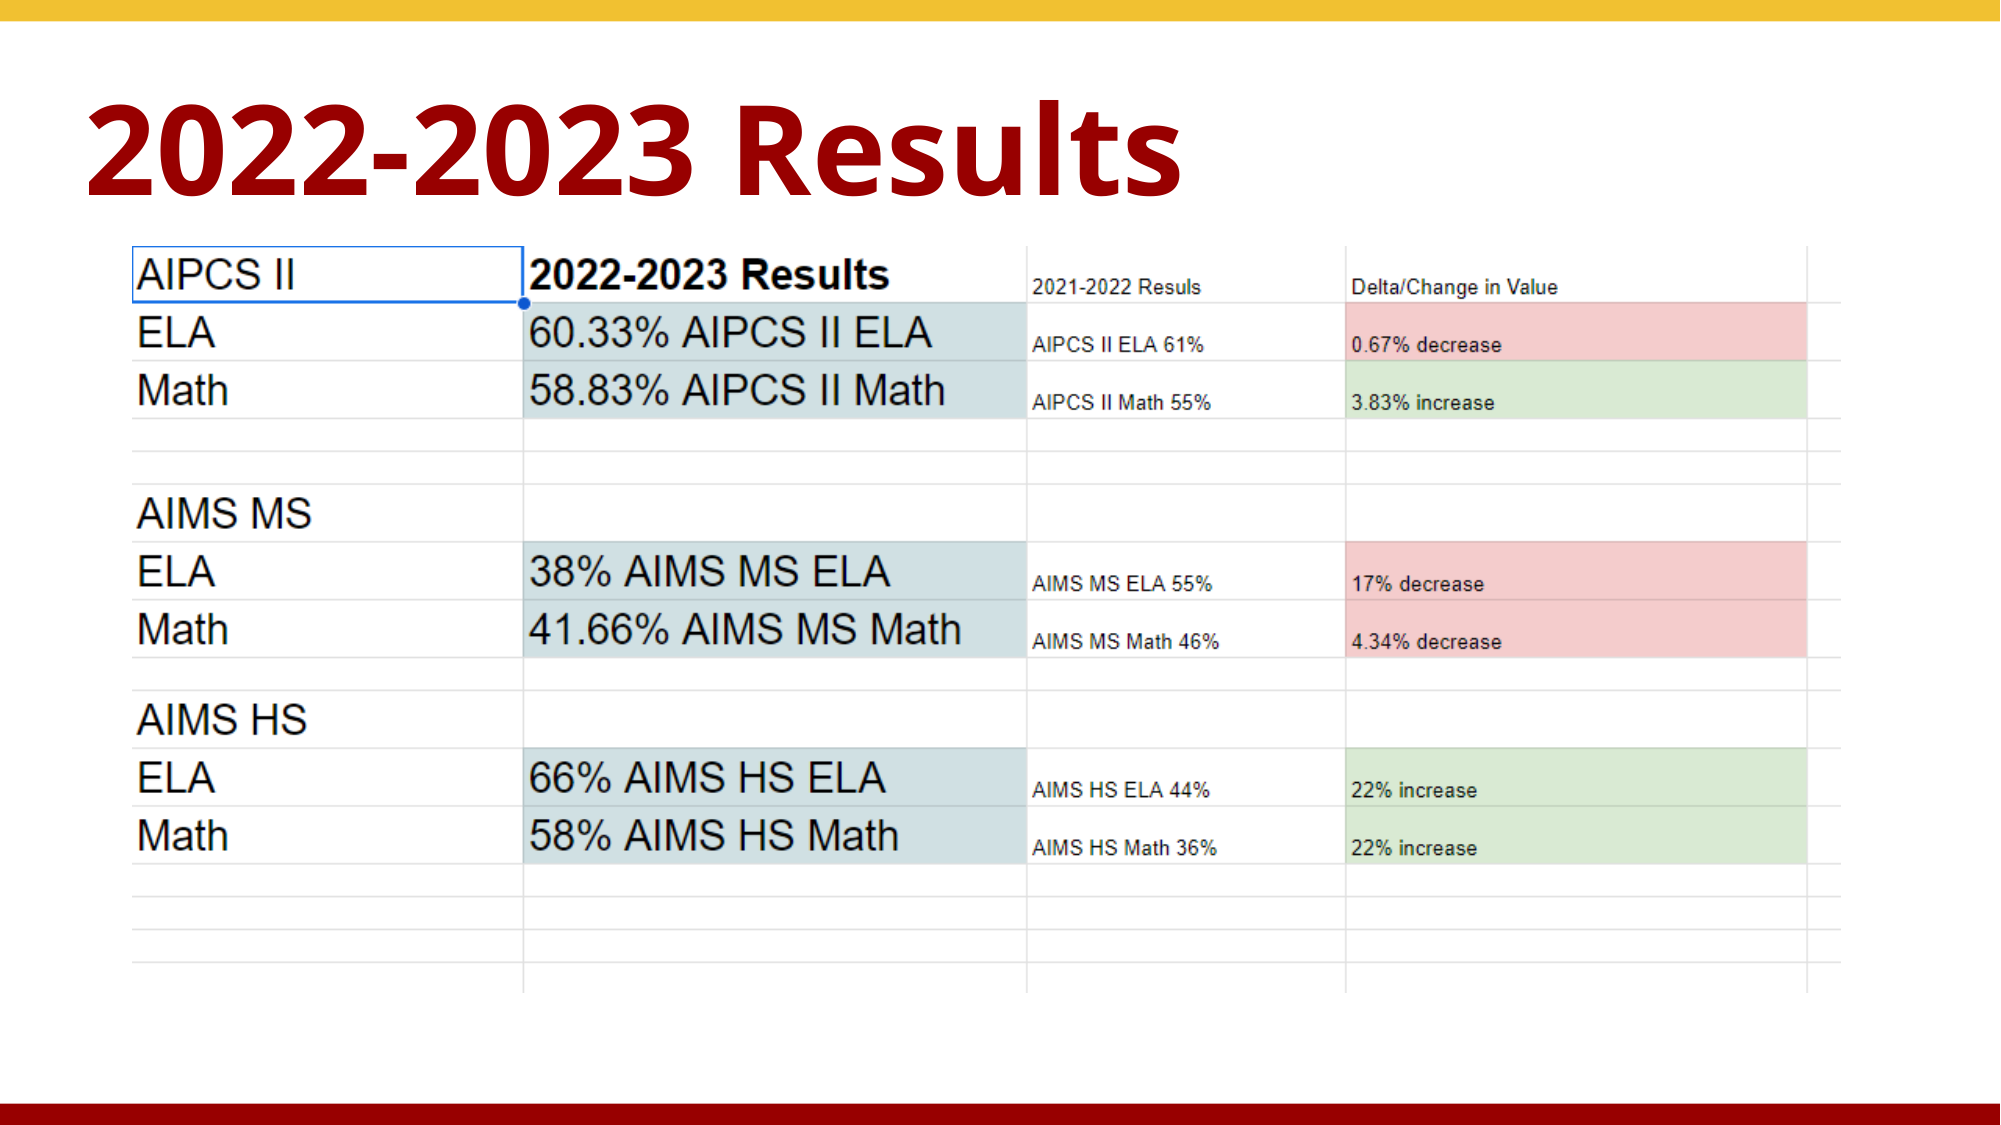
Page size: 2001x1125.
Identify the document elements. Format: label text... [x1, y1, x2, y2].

title 2022-2023 Results [84, 70, 1916, 225]
picture [132, 245, 1841, 994]
